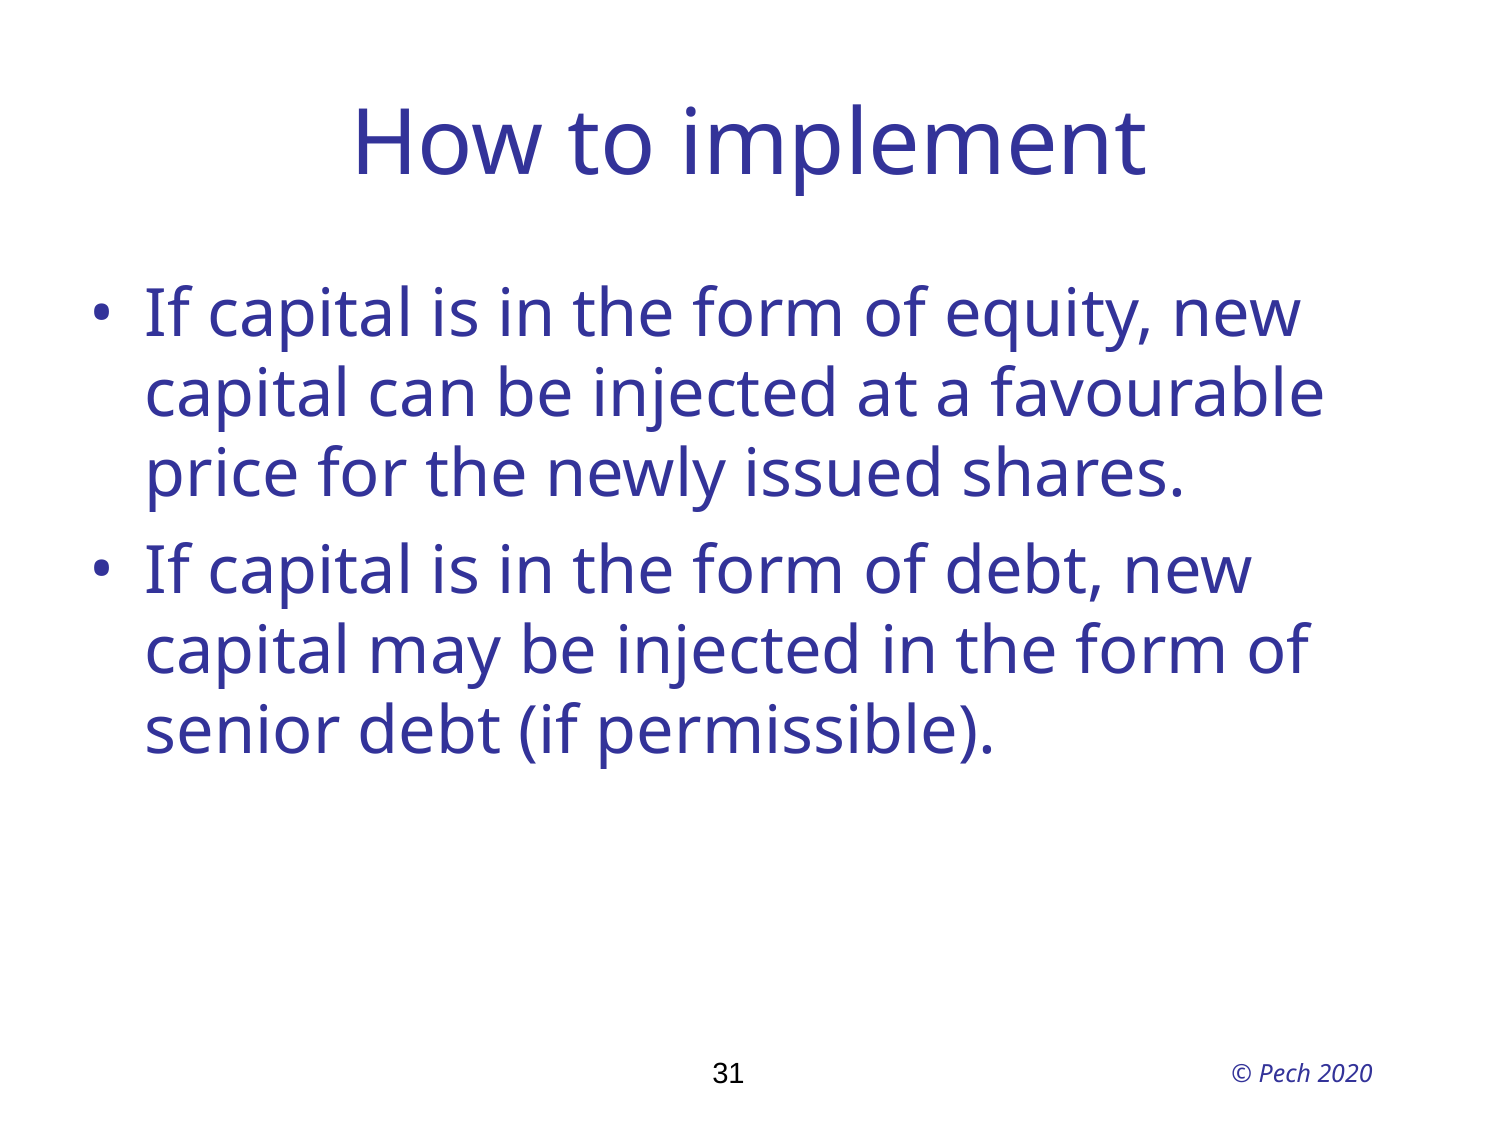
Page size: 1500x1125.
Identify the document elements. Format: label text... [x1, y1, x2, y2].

slide_number 31 [553, 1046, 904, 1125]
list If capital is in the form of equity, new capital can be injected at a favourable price for the newly issued shares. If capital is in the form of debt, new capital may be injected in the form of senior debt (if permissible). [75, 262, 1424, 1004]
title How to implement [75, 45, 1424, 232]
